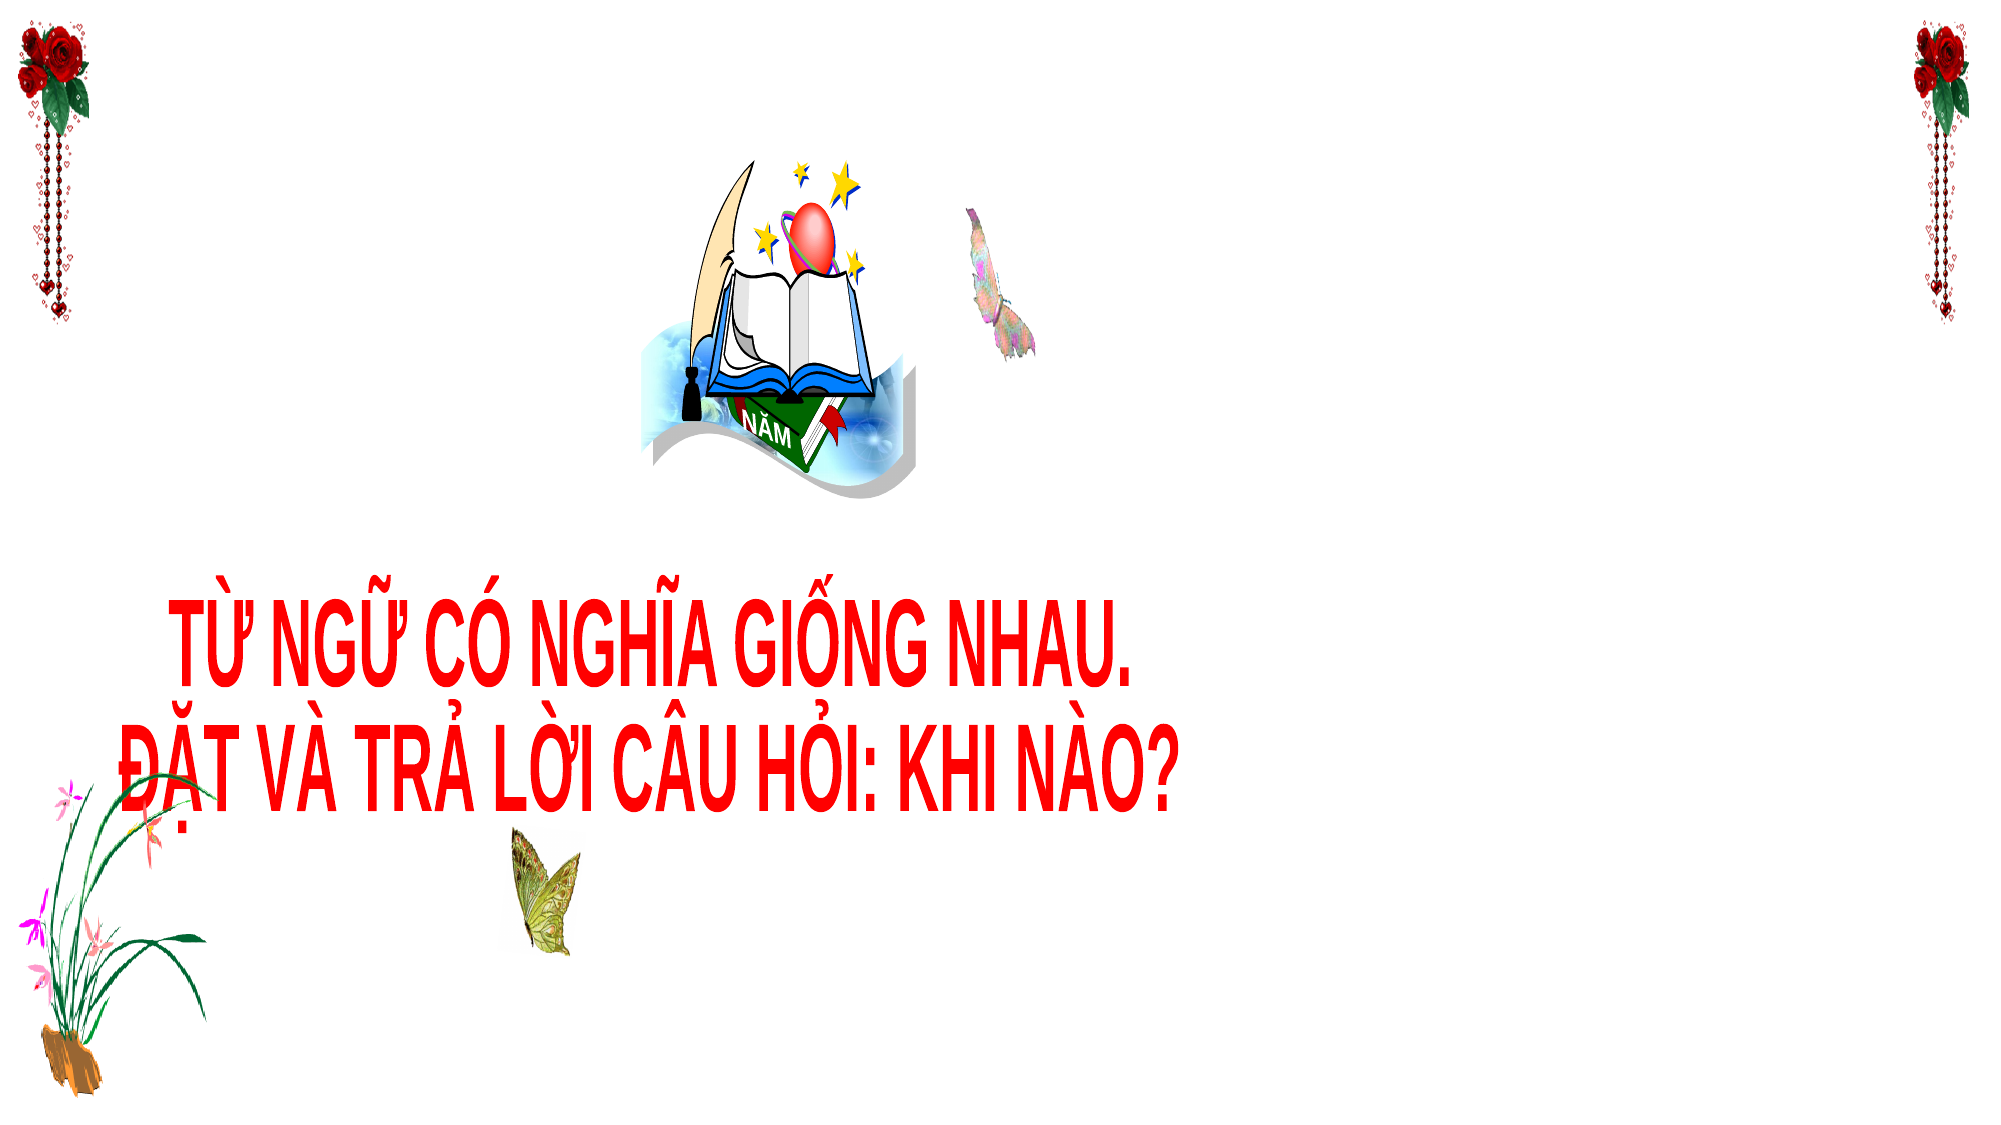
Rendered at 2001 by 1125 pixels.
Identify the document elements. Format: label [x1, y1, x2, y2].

picture [929, 173, 1059, 419]
picture [498, 825, 586, 958]
picture [18, 772, 219, 1098]
picture [1914, 19, 1969, 325]
picture [18, 19, 89, 325]
text_box [641, 159, 904, 488]
